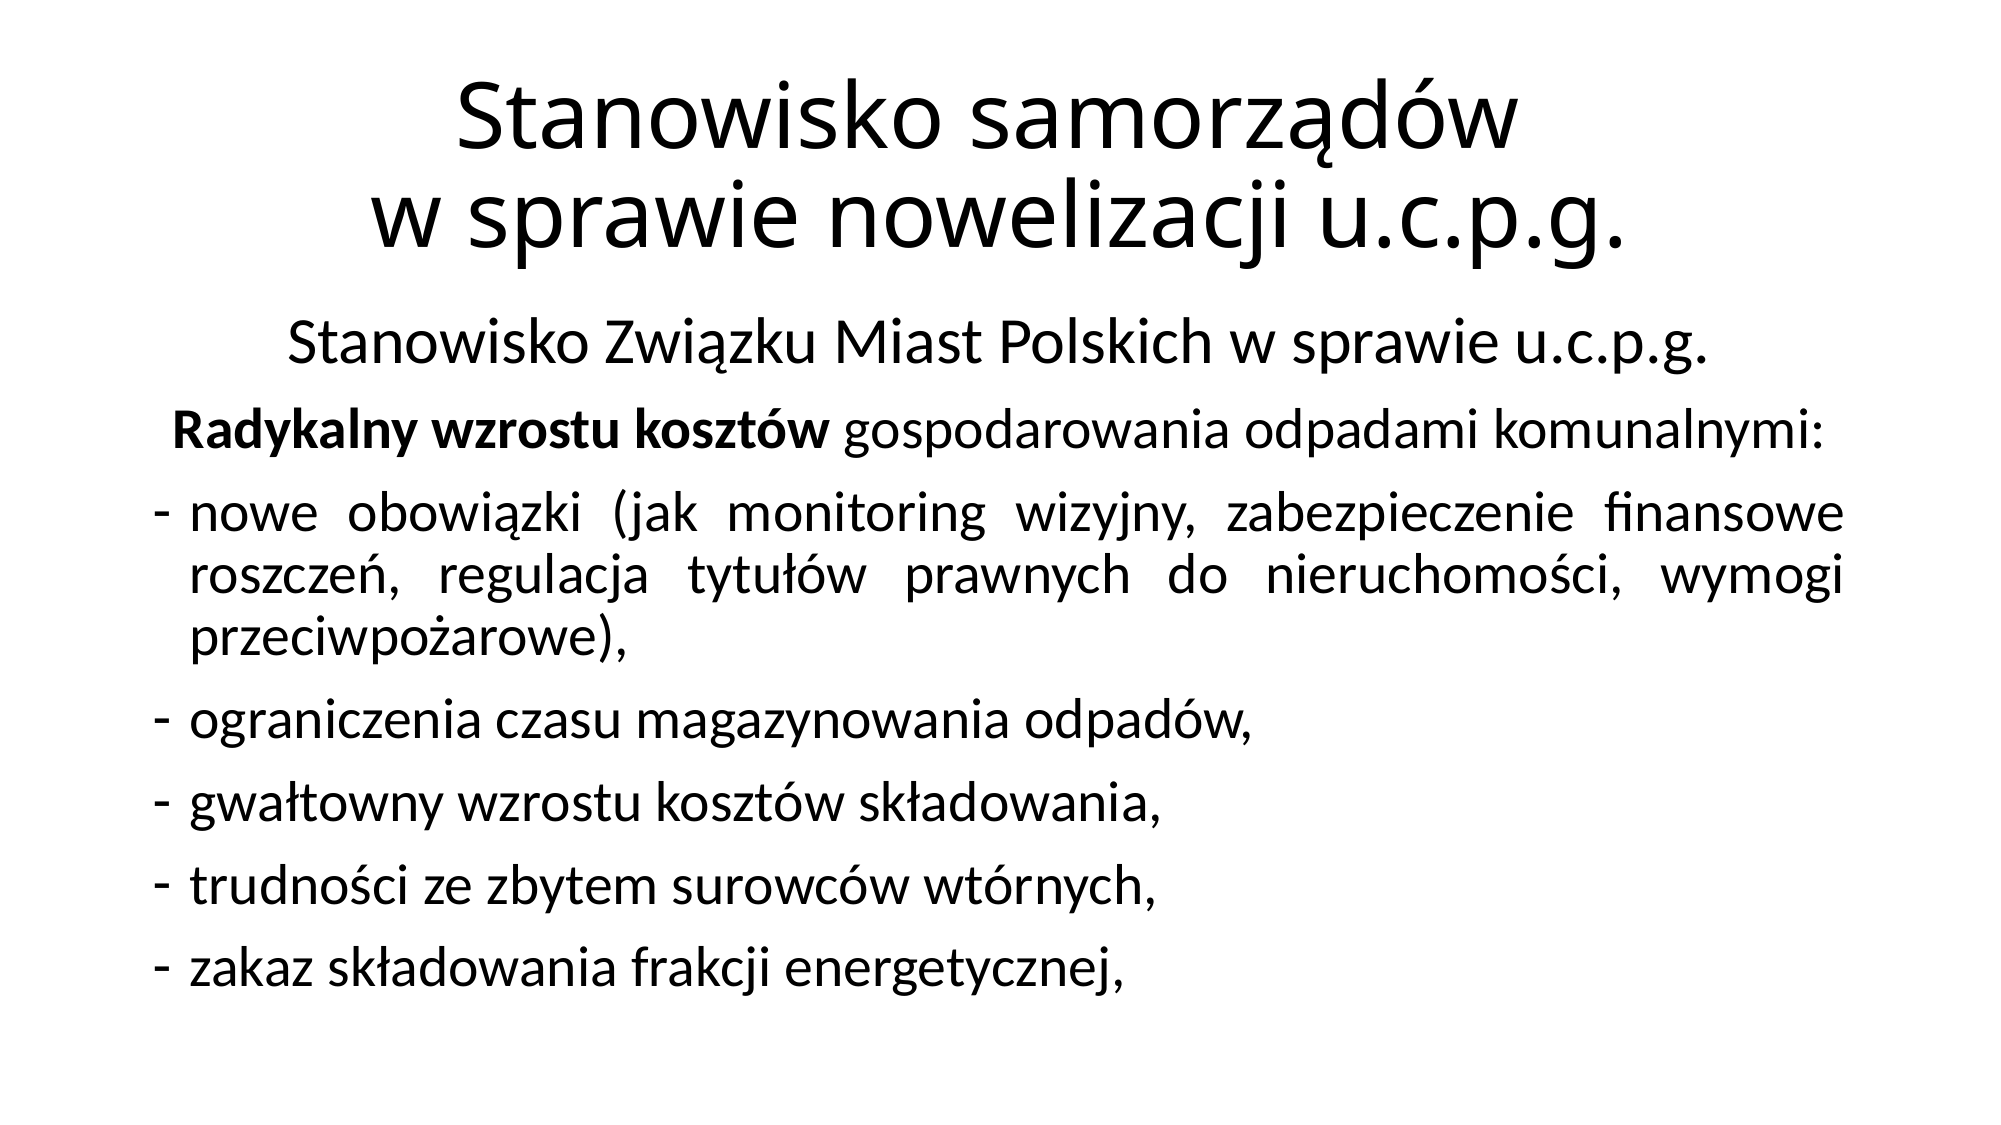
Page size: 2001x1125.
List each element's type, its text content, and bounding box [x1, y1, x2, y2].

title Stanowisko samorządów w sprawie nowelizacji u.c.p.g. [137, 59, 1863, 278]
list Stanowisko Związku Miast Polskich w sprawie u.c.p.g. Radykalny wzrostu kosztów gospodarowania odpadami komunalnymi: nowe obowiązki (jak monitoring wizyjny, zabezpieczenie finansowe roszczeń, regulacja tytułów prawnych do nieruchomości, wymogi przeciwpożarowe), ograniczenia czasu magazynowania odpadów, gwałtowny wzrostu kosztów składowania, trudności ze zbytem surowców wtórnych, zakaz składowania frakcji energetycznej, [137, 299, 1863, 1014]
